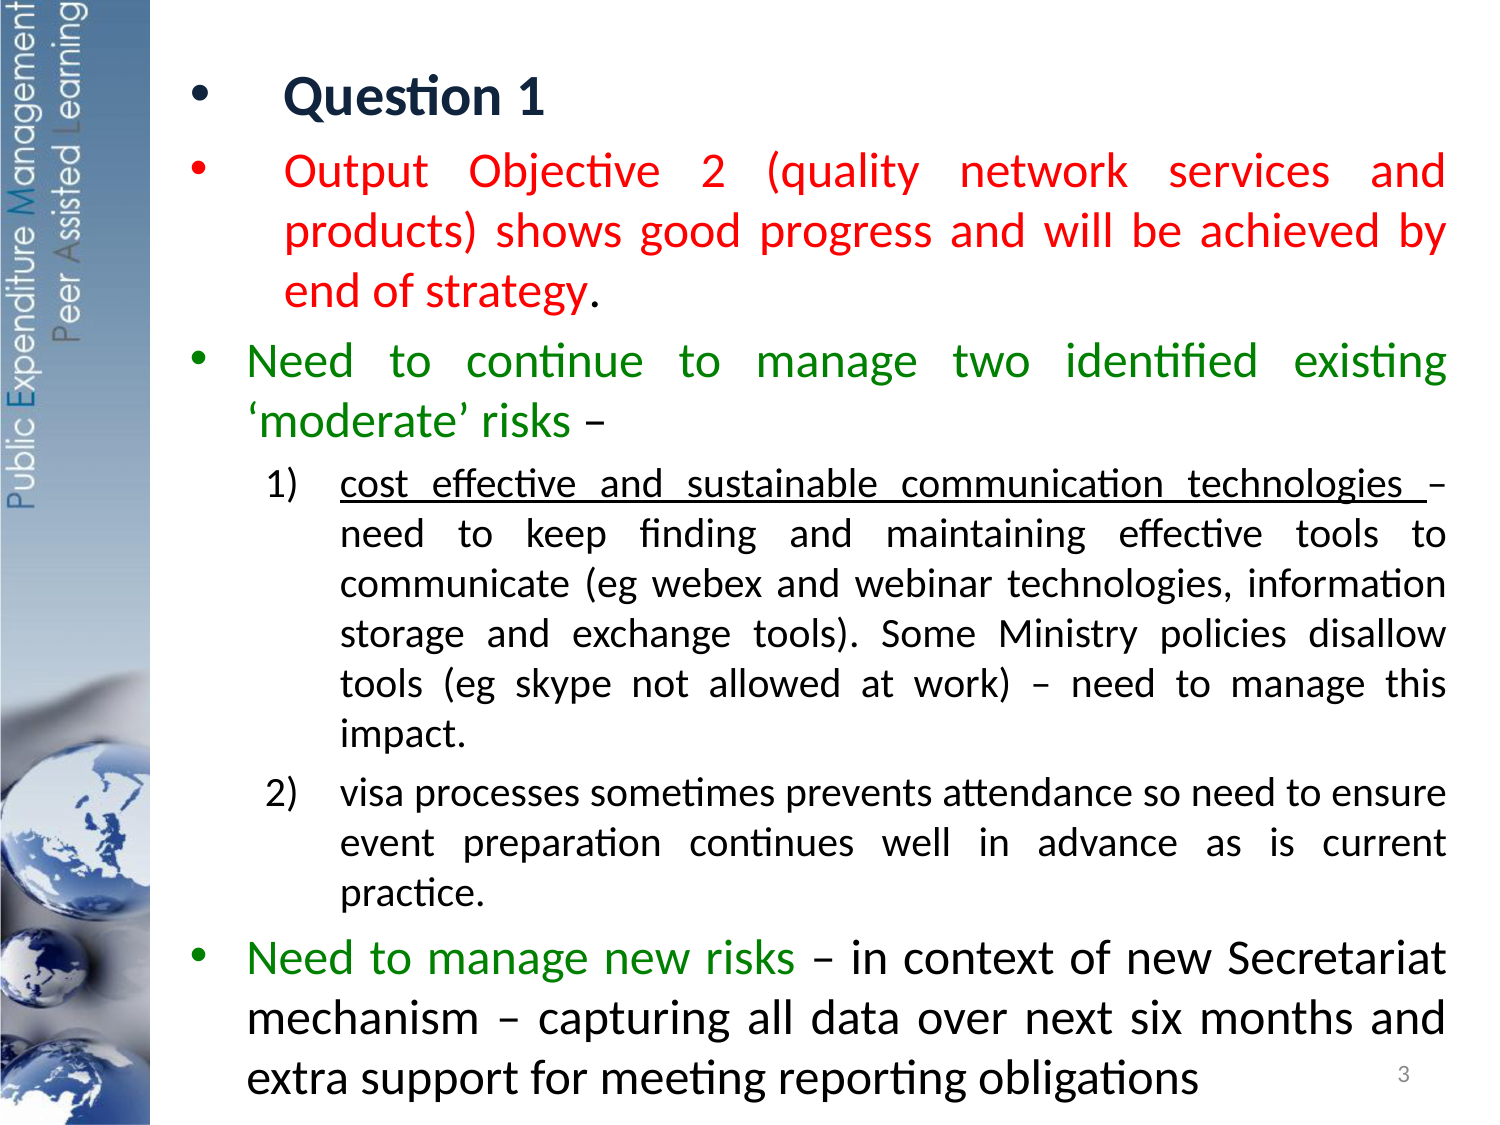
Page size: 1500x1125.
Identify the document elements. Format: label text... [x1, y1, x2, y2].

subtitle Question 1 Output Objective 2 (quality network services and products) shows good progress and will be achieved by end of strategy. Need to continue to manage two identified existing ‘moderate’ risks – cost effective and sustainable communication technologies – need to keep finding and maintaining effective tools to communicate (eg webex and webinar technologies, information storage and exchange tools). Some Ministry policies disallow tools (eg skype not allowed at work) – need to manage this impact. visa processes sometimes prevents attendance so need to ensure event preparation continues well in advance as is current practice. Need to manage new risks – in context of new Secretariat mechanism – capturing all data over next six months and extra support for meeting reporting obligations [174, 50, 1463, 1125]
slide_number 3 [1074, 1042, 1425, 1103]
picture [0, 487, 638, 638]
